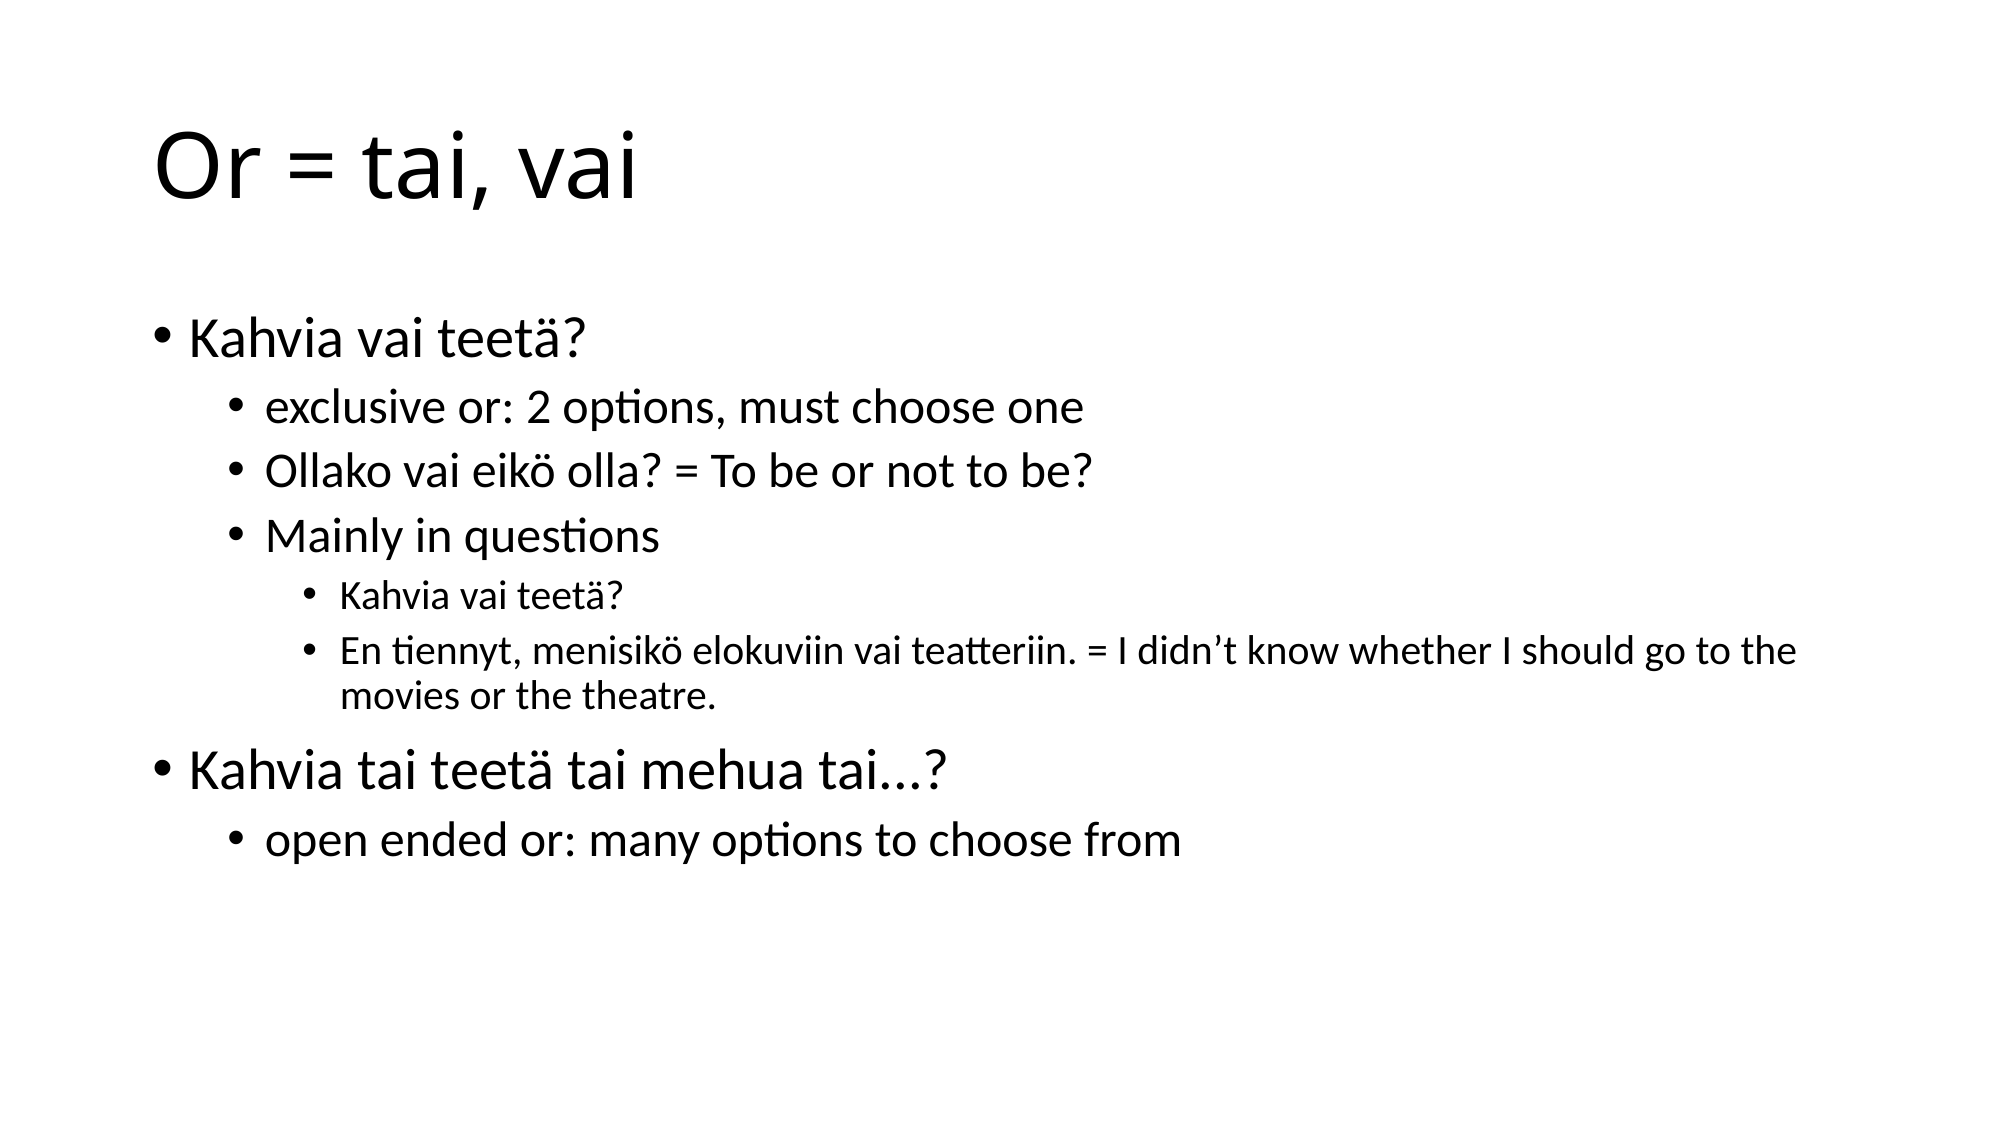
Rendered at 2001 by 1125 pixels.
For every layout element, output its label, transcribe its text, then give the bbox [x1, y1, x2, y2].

list Kahvia vai teetä? exclusive or: 2 options, must choose one Ollako vai eikö olla? = To be or not to be? Mainly in questions Kahvia vai teetä? En tiennyt, menisikö elokuviin vai teatteriin. = I didn’t know whether I should go to the movies or the theatre. Kahvia tai teetä tai mehua tai...? open ended or: many options to choose from [137, 299, 1863, 1014]
title Or = tai, vai [137, 59, 1863, 278]
